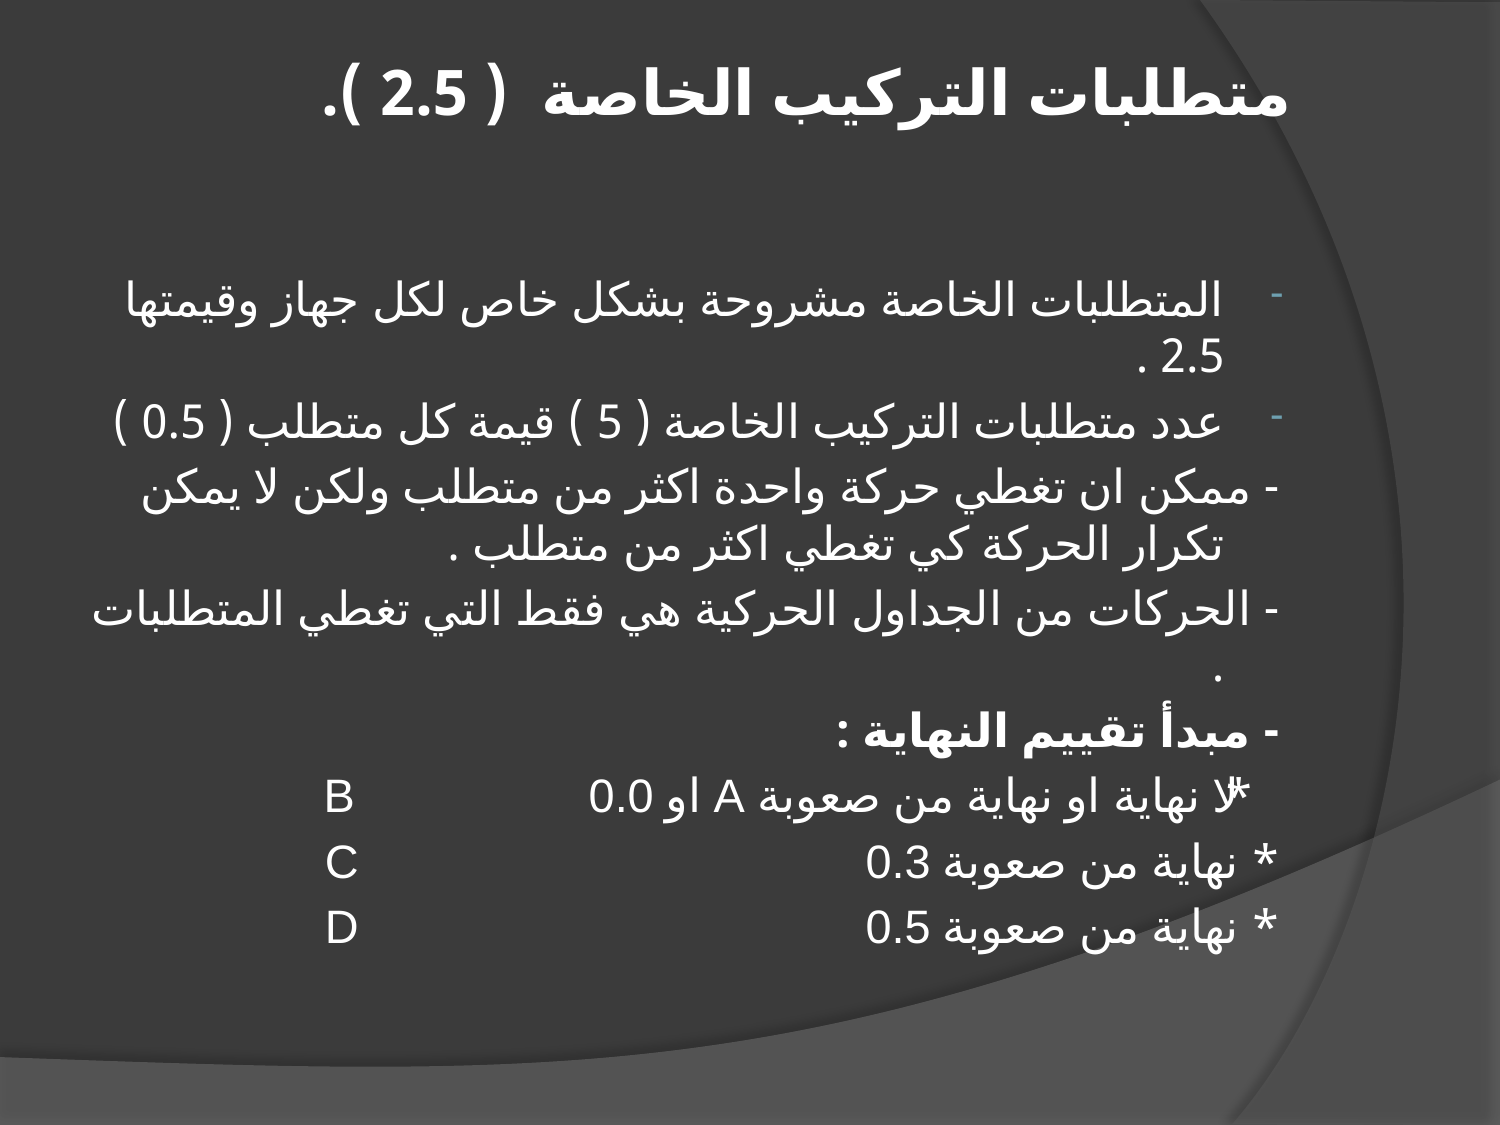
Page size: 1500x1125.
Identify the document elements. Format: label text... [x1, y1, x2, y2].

title متطلبات التركيب الخاصة ( 2.5 ). [75, 45, 1300, 233]
list المتطلبات الخاصة مشروحة بشكل خاص لكل جهاز وقيمتها 2.5 . عدد متطلبات التركيب الخاصة ( 5 ) قيمة كل متطلب ( 0.5 ) - ممكن ان تغطي حركة واحدة اكثر من متطلب ولكن لا يمكن تكرار الحركة كي تغطي اكثر من متطلب . - الحركات من الجداول الحركية هي فقط التي تغطي المتطلبات . - مبدأ تقييم النهاية : * لا نهاية او نهاية من صعوبة A او B 0.0 * نهاية من صعوبة C 0.3 * نهاية من صعوبة D 0.5 [75, 262, 1300, 1005]
